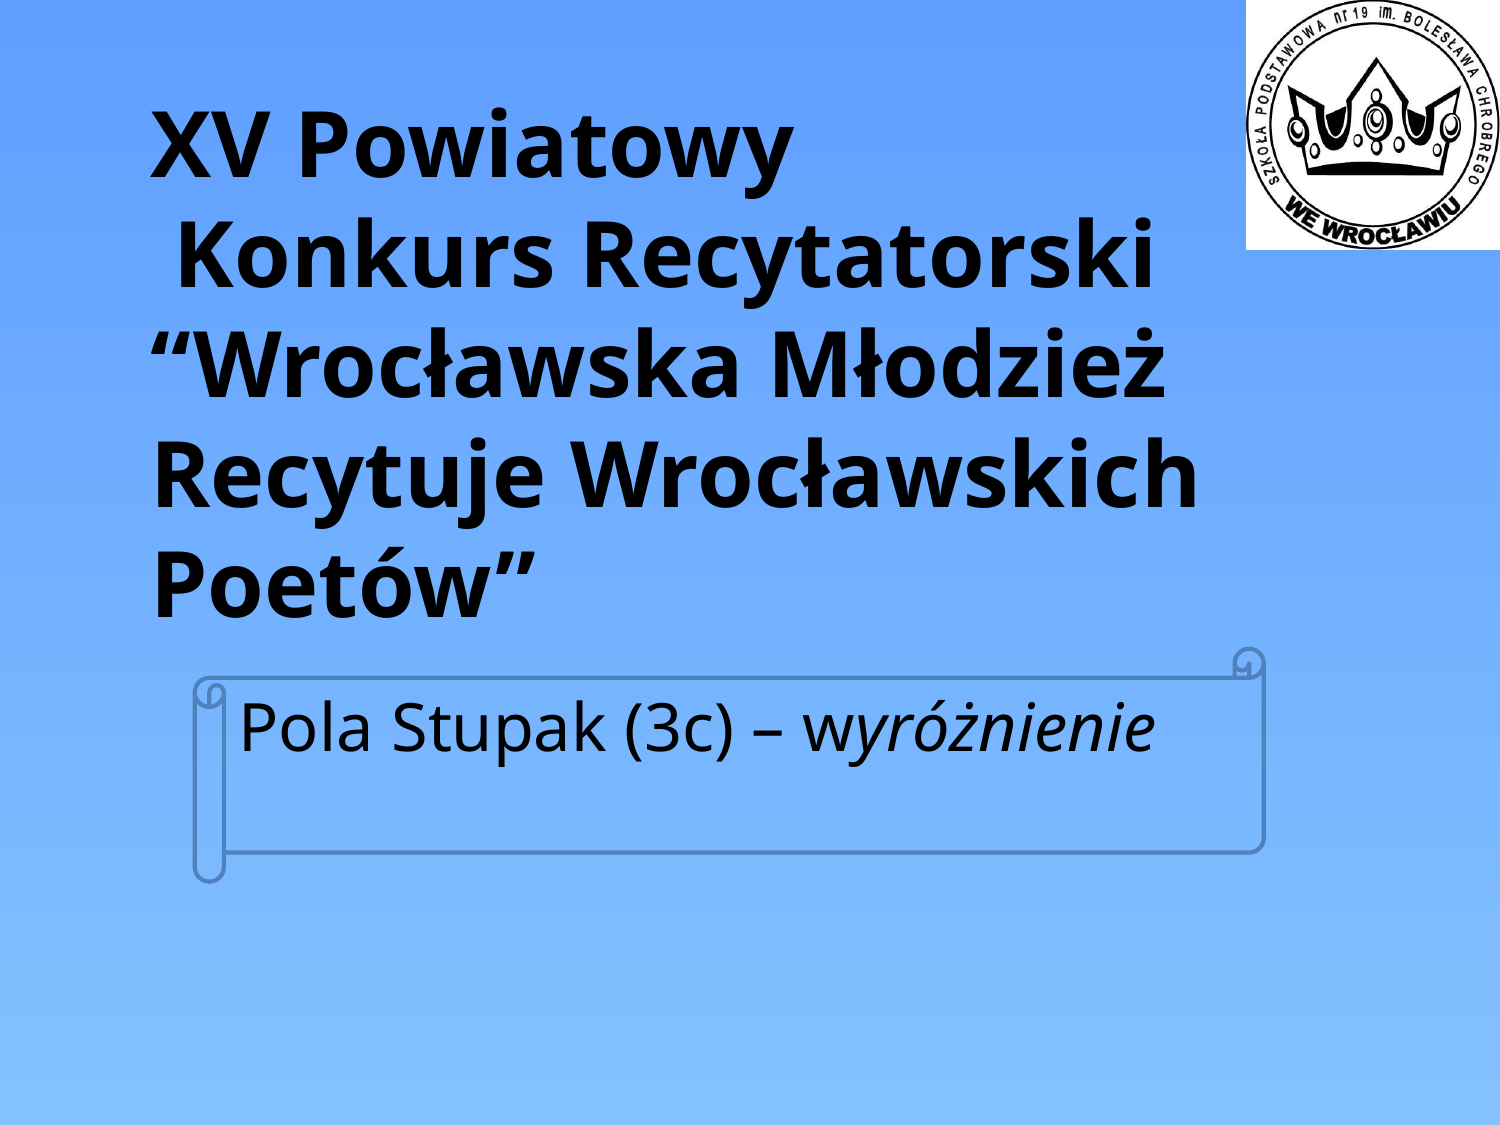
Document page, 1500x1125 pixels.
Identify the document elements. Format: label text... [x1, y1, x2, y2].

text_box Pola Stupak (3c) – wyróżnienie [192, 646, 1266, 884]
text_box XV Powiatowy Konkurs Recytatorski “Wrocławska Młodzież Recytuje Wrocławskich Poetów” [135, 78, 1223, 643]
picture [1245, 0, 1500, 250]
